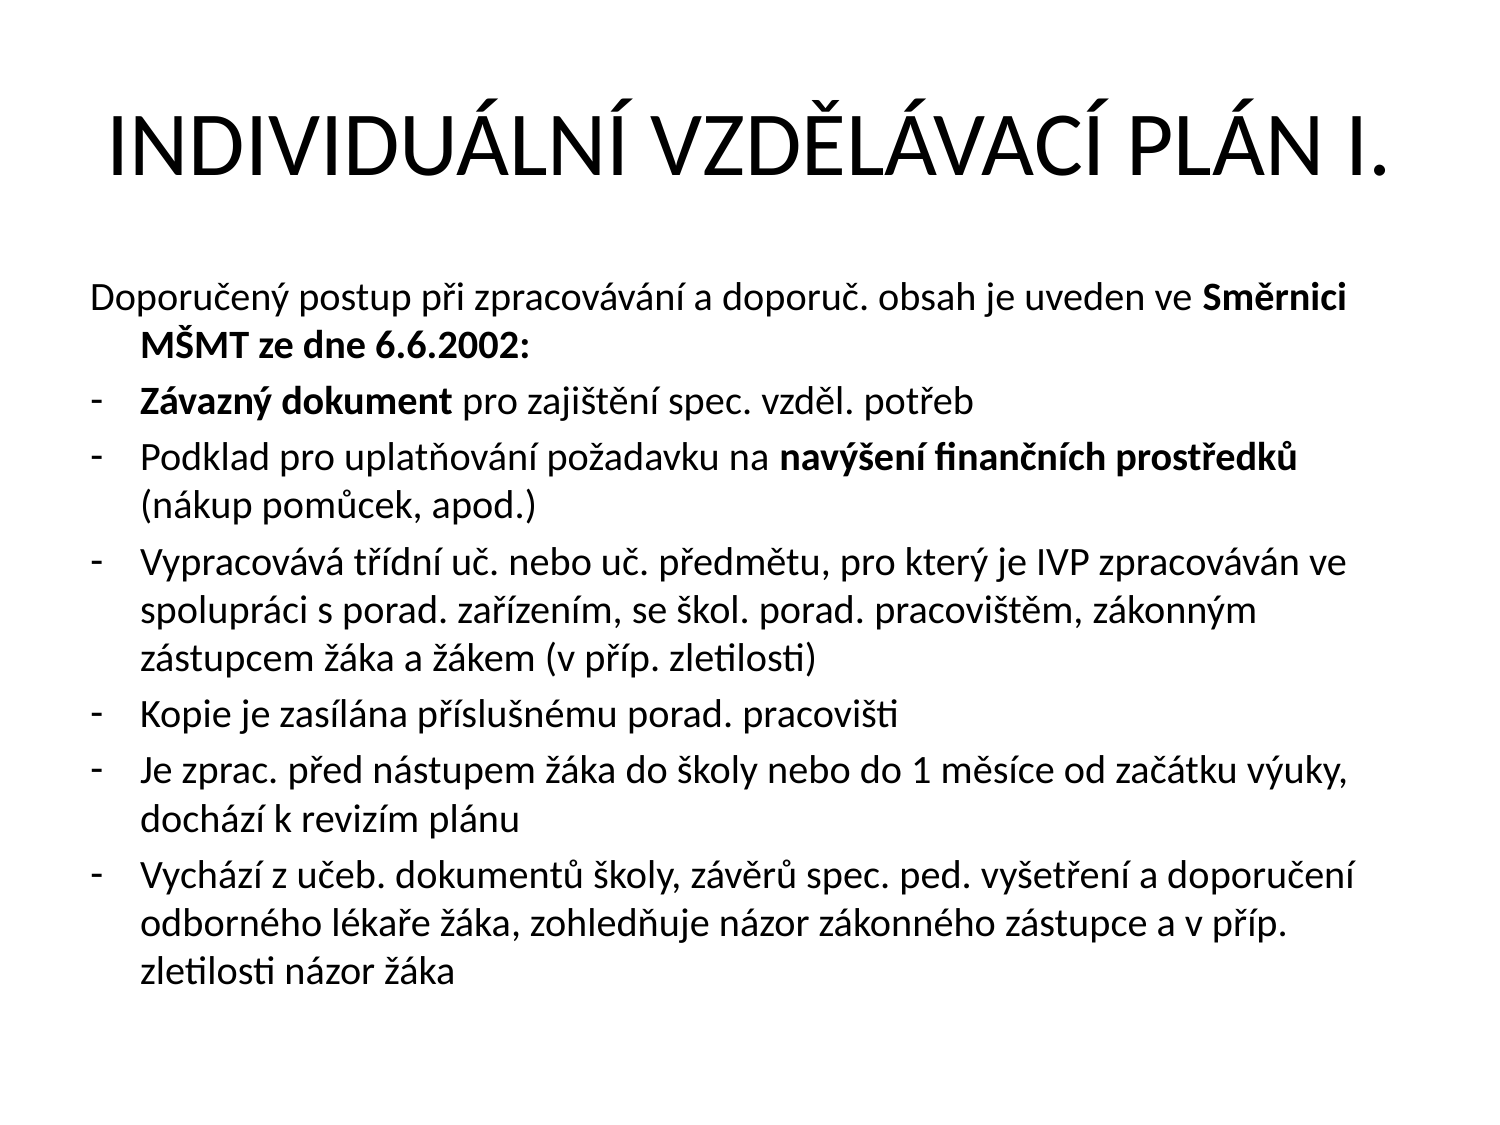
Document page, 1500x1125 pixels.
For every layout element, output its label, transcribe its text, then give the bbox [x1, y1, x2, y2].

title INDIVIDUÁLNÍ VZDĚLÁVACÍ PLÁN I. [75, 45, 1425, 233]
list Doporučený postup při zpracovávání a doporuč. obsah je uveden ve Směrnici MŠMT ze dne 6.6.2002: Závazný dokument pro zajištění spec. vzděl. potřeb Podklad pro uplatňování požadavku na navýšení finančních prostředků (nákup pomůcek, apod.) Vypracovává třídní uč. nebo uč. předmětu, pro který je IVP zpracováván ve spolupráci s porad. zařízením, se škol. porad. pracovištěm, zákonným zástupcem žáka a žákem (v příp. zletilosti) Kopie je zasílána příslušnému porad. pracovišti Je zprac. před nástupem žáka do školy nebo do 1 měsíce od začátku výuky, dochází k revizím plánu Vychází z učeb. dokumentů školy, závěrů spec. ped. vyšetření a doporučení odborného lékaře žáka, zohledňuje názor zákonného zástupce a v příp. zletilosti názor žáka [75, 262, 1425, 1005]
